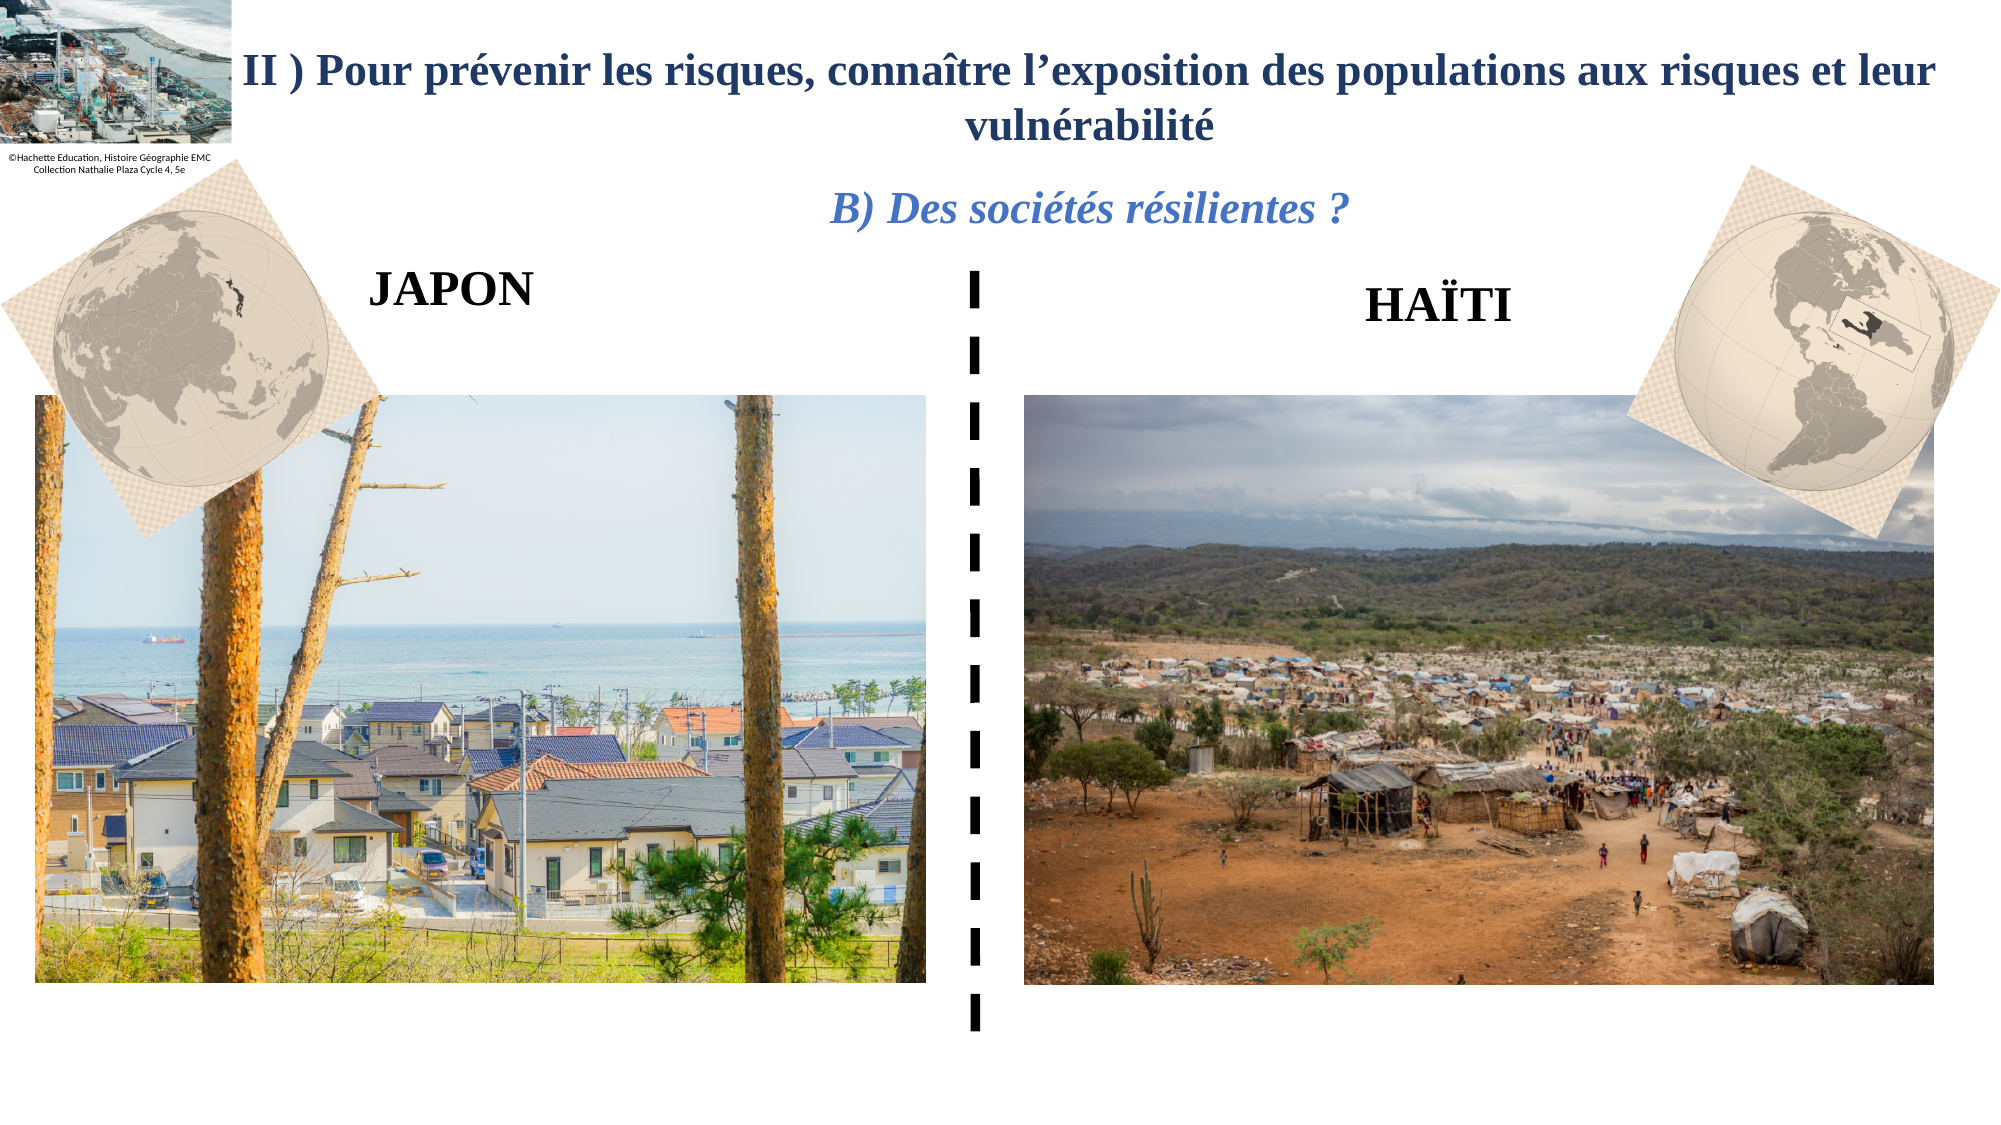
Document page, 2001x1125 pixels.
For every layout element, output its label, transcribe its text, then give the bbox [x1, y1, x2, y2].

text_box ©Hachette Education, Histoire Géographie EMC Collection Nathalie Plaza Cycle 4, 5e [0, 144, 233, 184]
text_box II ) Pour prévenir les risques, connaître l’exposition des populations aux risques et leur vulnérabilité B) Des sociétés résilientes ? [233, 32, 1975, 222]
picture [35, 210, 926, 983]
text_box JAPON [329, 248, 599, 324]
picture [1024, 211, 1953, 985]
picture [0, 0, 233, 144]
text_box HAÏTI [1292, 264, 1587, 340]
